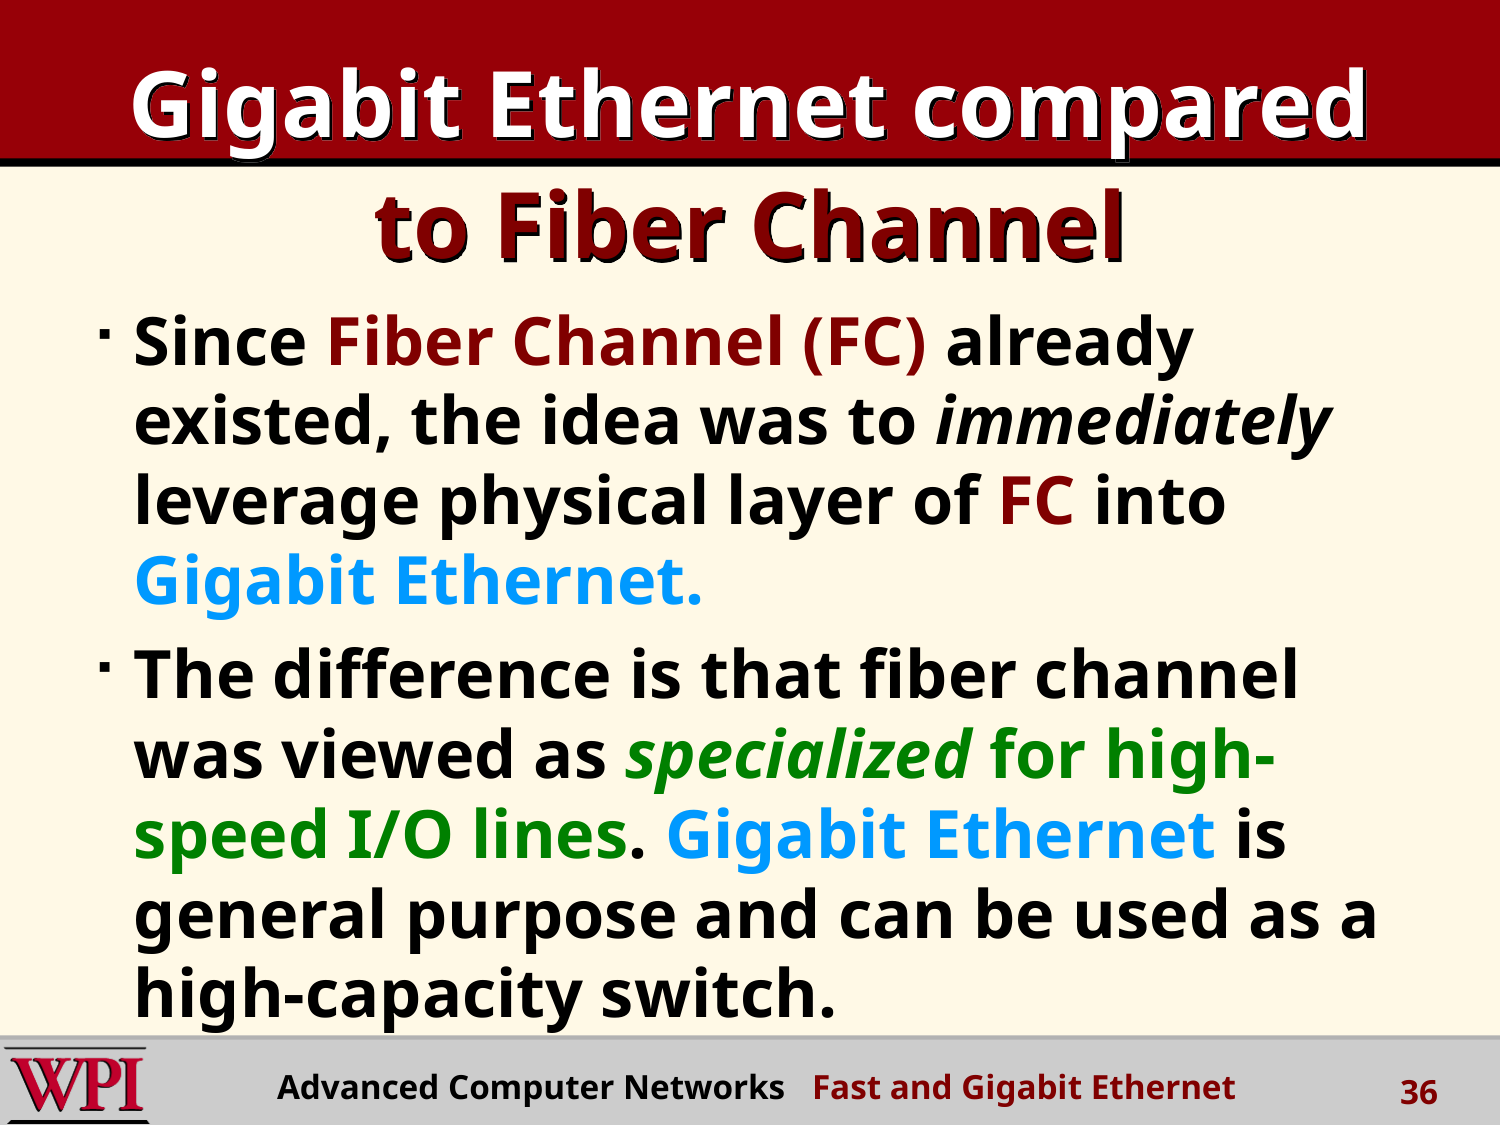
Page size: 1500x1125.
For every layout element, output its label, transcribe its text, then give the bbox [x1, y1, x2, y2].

picture [0, 167, 1500, 1035]
title Gigabit Ethernet compared to Fiber Channel [112, 37, 1388, 276]
footer Advanced Computer Networks Fast and Gigabit Ethernet [210, 1058, 1304, 1107]
slide_number 36 [1344, 1063, 1495, 1102]
list Since Fiber Channel (FC) already existed, the idea was to immediately leverage physical layer of FC into Gigabit Ethernet. The difference is that fiber channel was viewed as specialized for high-speed I/O lines. Gigabit Ethernet is general purpose and can be used as a high-capacity switch. [81, 290, 1400, 966]
picture [0, 1040, 1500, 1125]
picture [0, 0, 1500, 158]
